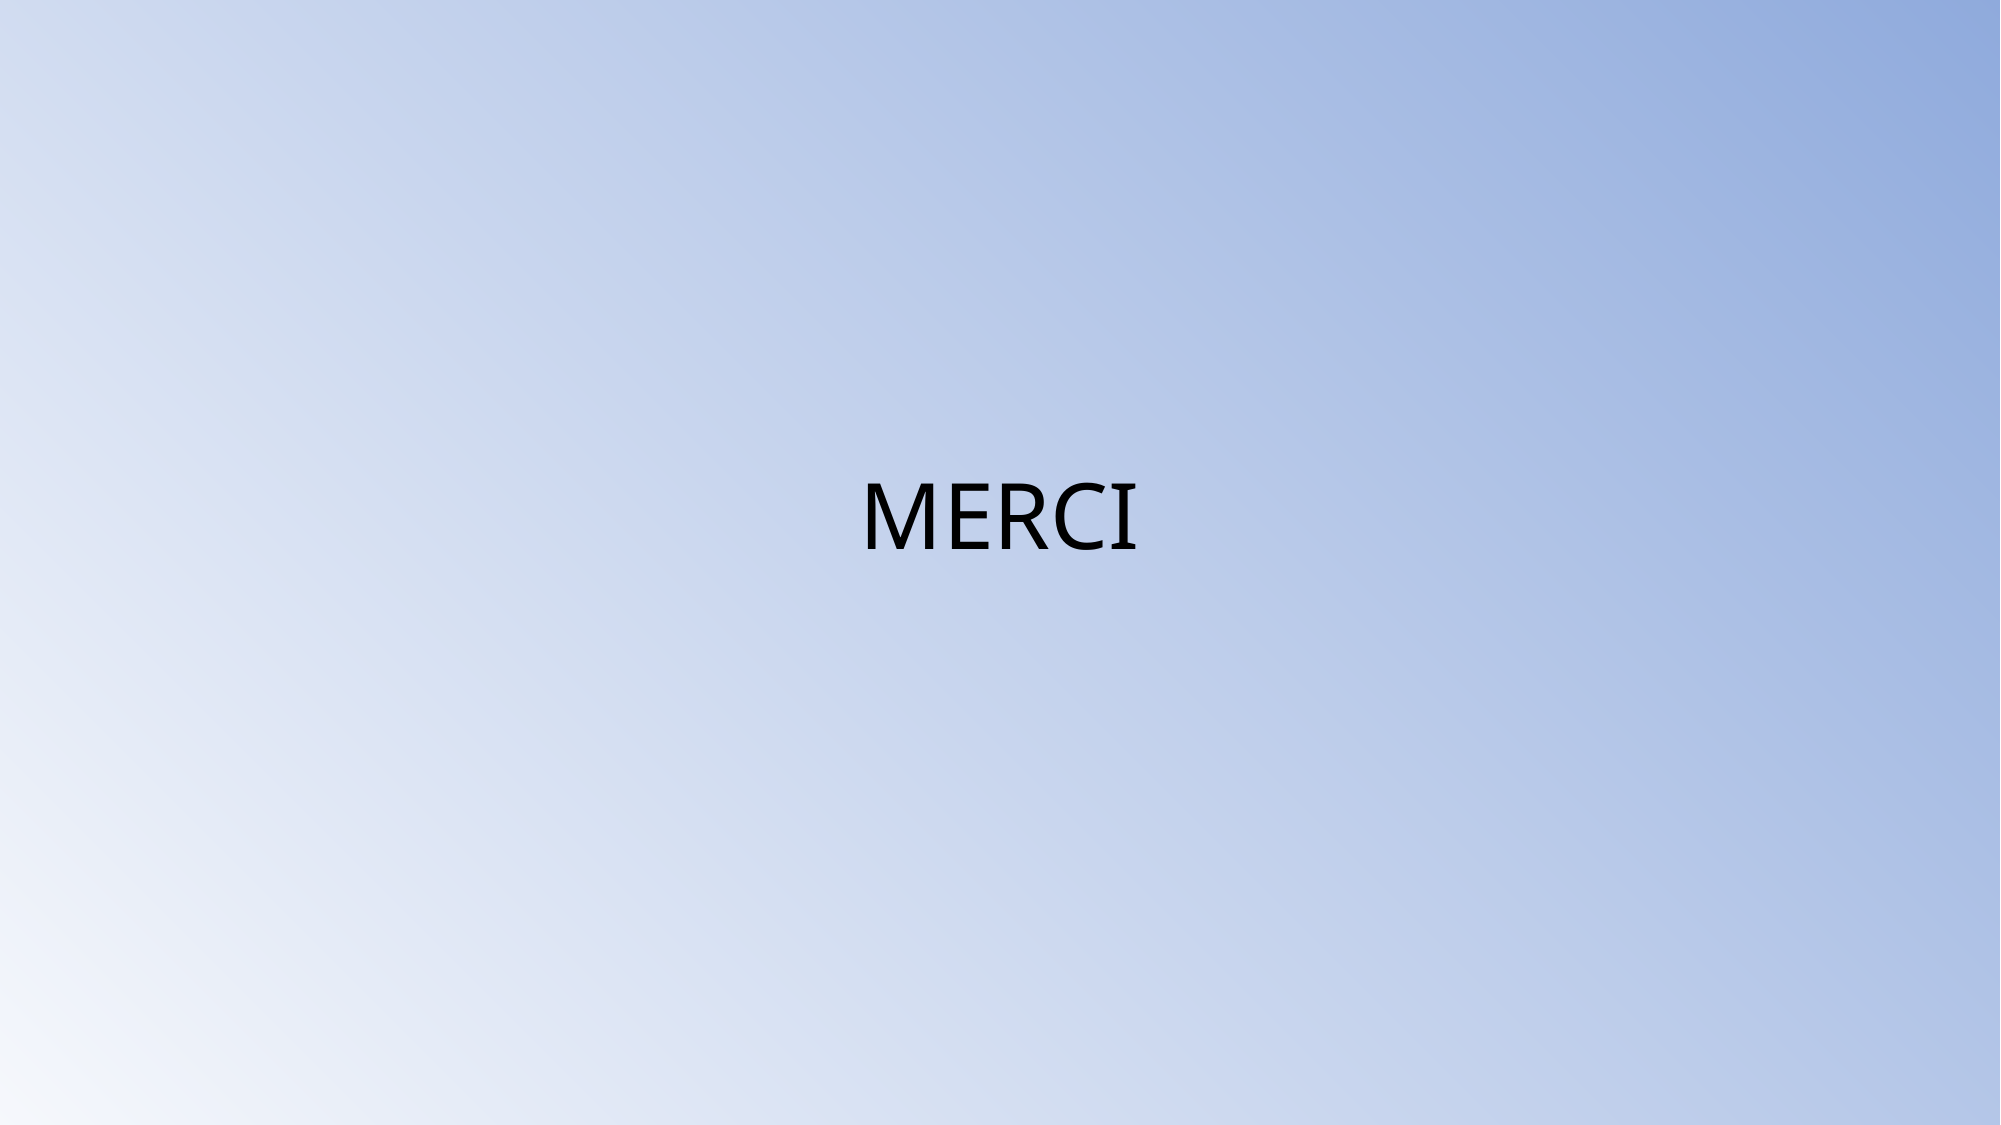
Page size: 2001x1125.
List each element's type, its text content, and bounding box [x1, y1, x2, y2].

title MERCI [137, 226, 1863, 815]
